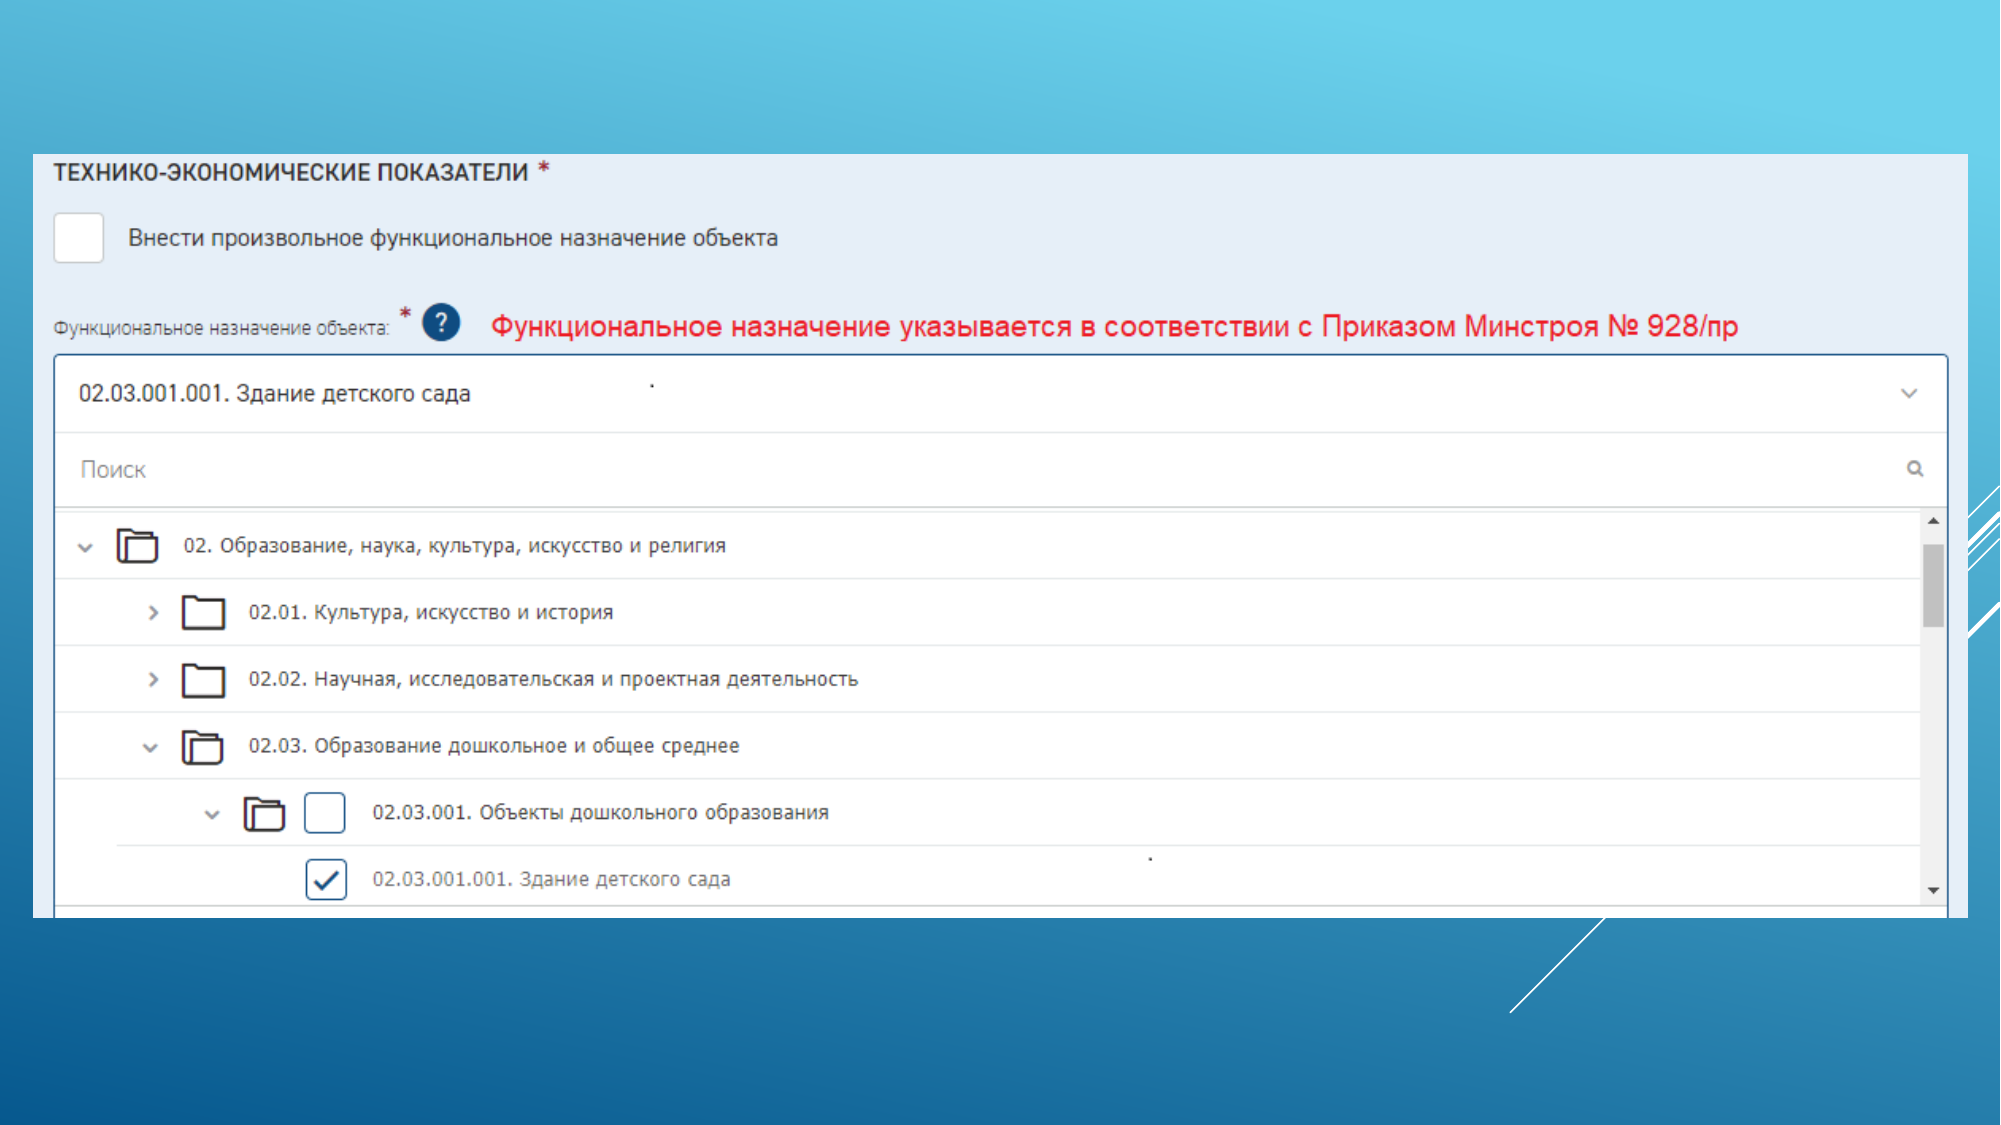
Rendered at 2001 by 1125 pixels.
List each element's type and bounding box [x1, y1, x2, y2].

list [32, 153, 1968, 918]
